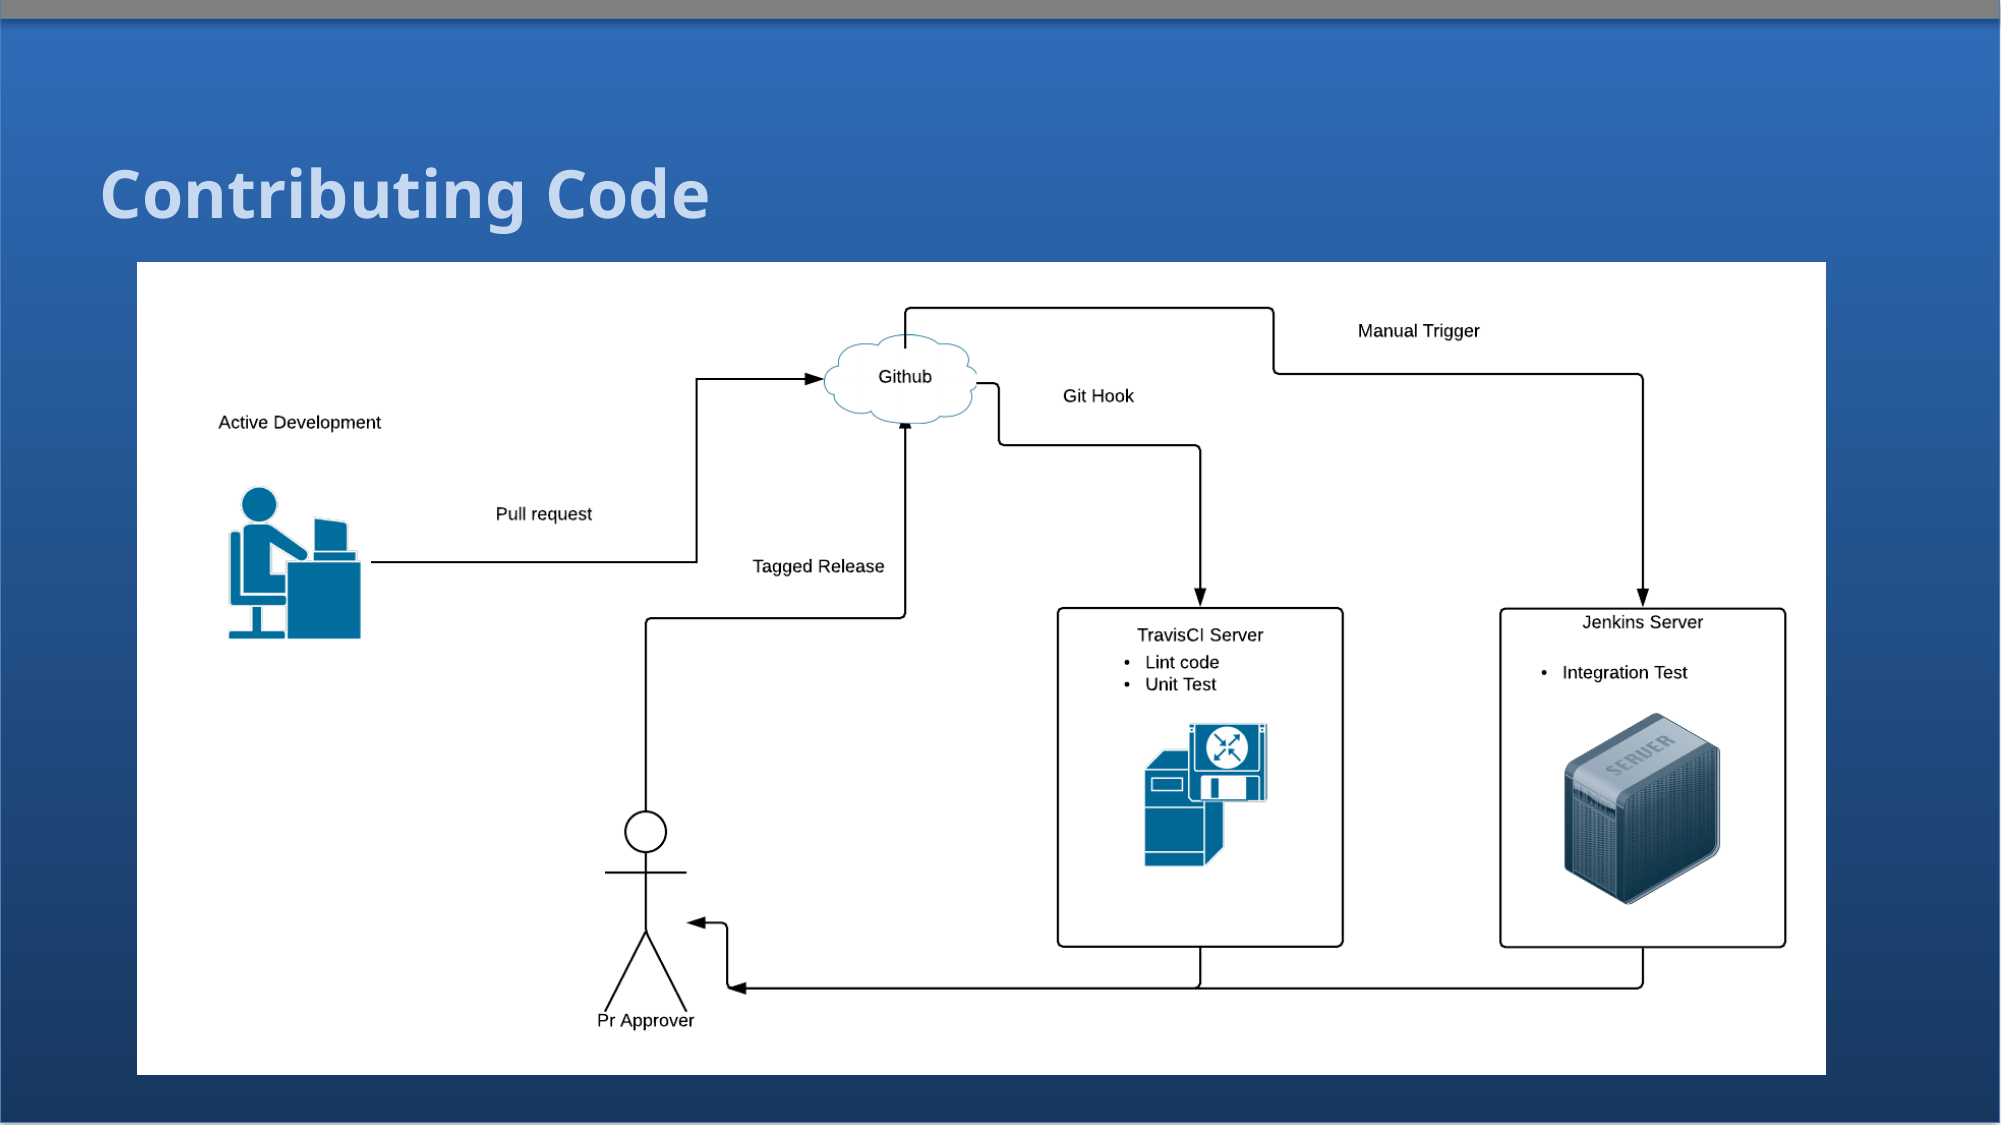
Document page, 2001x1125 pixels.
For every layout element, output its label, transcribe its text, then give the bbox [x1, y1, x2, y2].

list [137, 262, 1826, 1075]
title Contributing Code [99, 114, 1900, 280]
